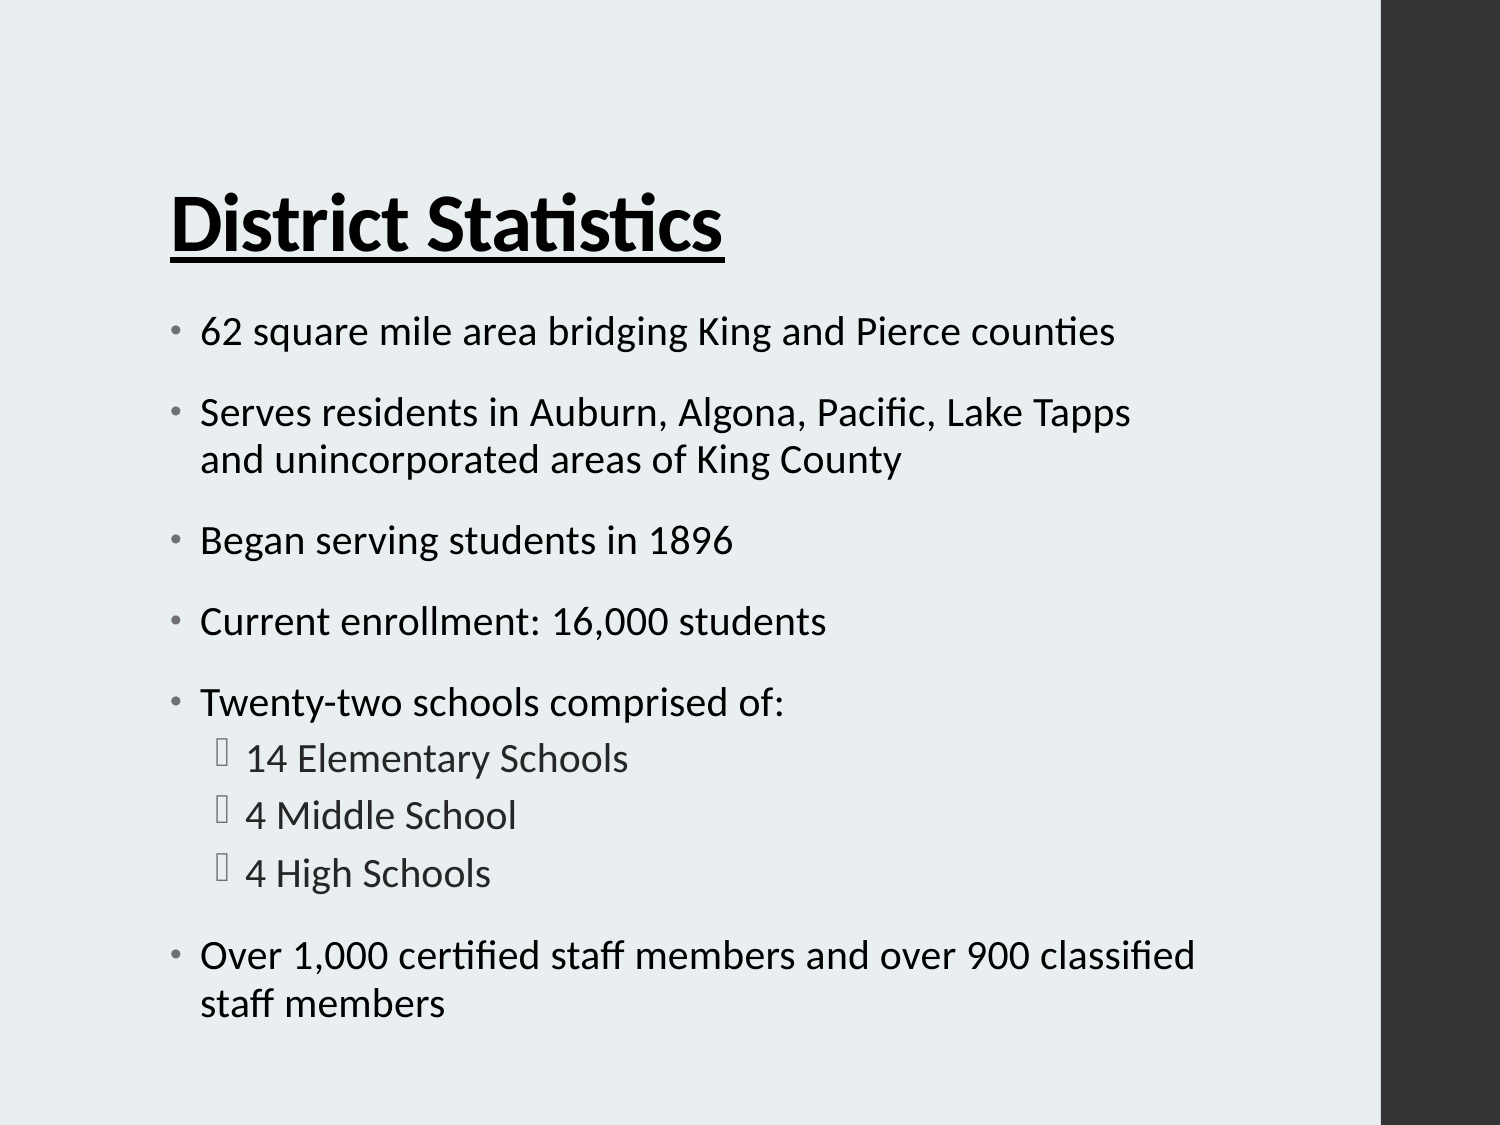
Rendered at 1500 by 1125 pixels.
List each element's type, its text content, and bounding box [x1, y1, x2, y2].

title District Statistics [155, 60, 1348, 278]
list 62 square mile area bridging King and Pierce counties Serves residents in Auburn, Algona, Pacific, Lake Tapps and unincorporated areas of King County Began serving students in 1896 Current enrollment: 16,000 students Twenty-two schools comprised of: 14 Elementary Schools 4 Middle School 4 High Schools Over 1,000 certified staff members and over 900 classified staff members [155, 299, 1213, 1014]
